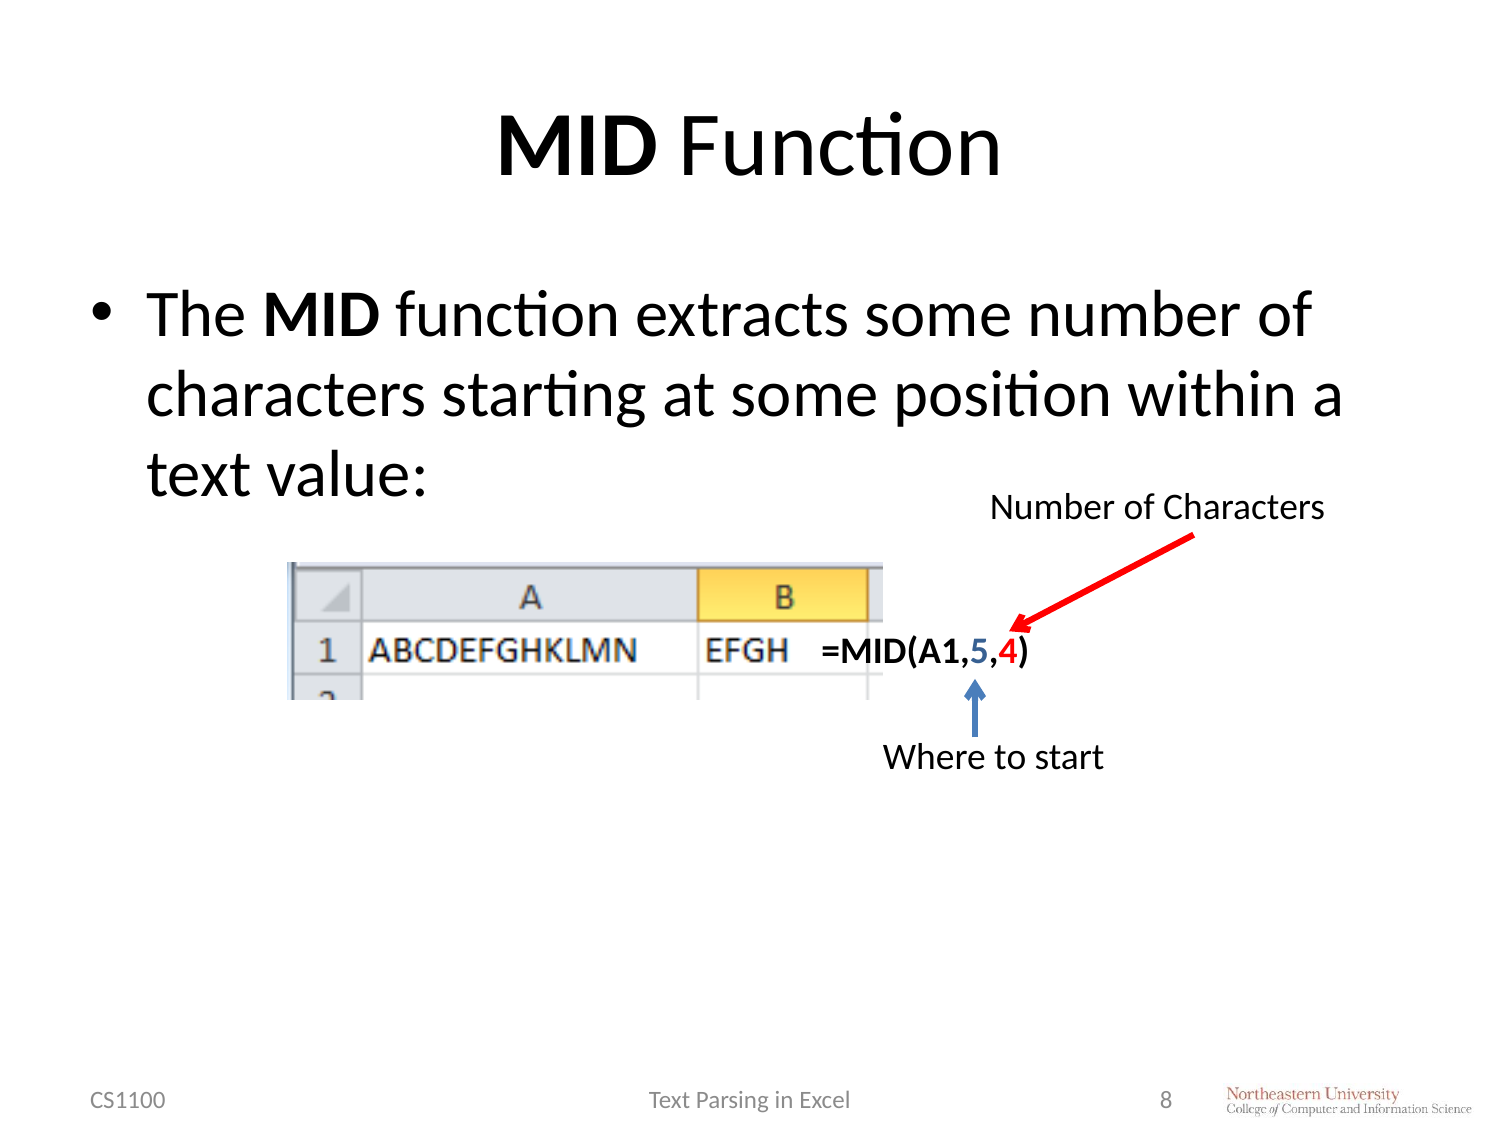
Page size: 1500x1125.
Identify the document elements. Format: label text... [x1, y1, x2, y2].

slide_number CS1100 [75, 1074, 425, 1122]
picture [287, 562, 883, 701]
picture [1223, 1083, 1474, 1119]
text_box =MID(A1,5,4) [887, 618, 1045, 678]
text_box Number of Characters [974, 474, 1413, 535]
list The MID function extracts some number of characters starting at some position within a text value: [75, 262, 1425, 1005]
title MID Function [75, 45, 1425, 233]
text_box Where to start [868, 724, 1150, 785]
slide_number 8 [1074, 1074, 1188, 1122]
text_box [1008, 535, 1194, 632]
footer Text Parsing in Excel [512, 1074, 988, 1122]
